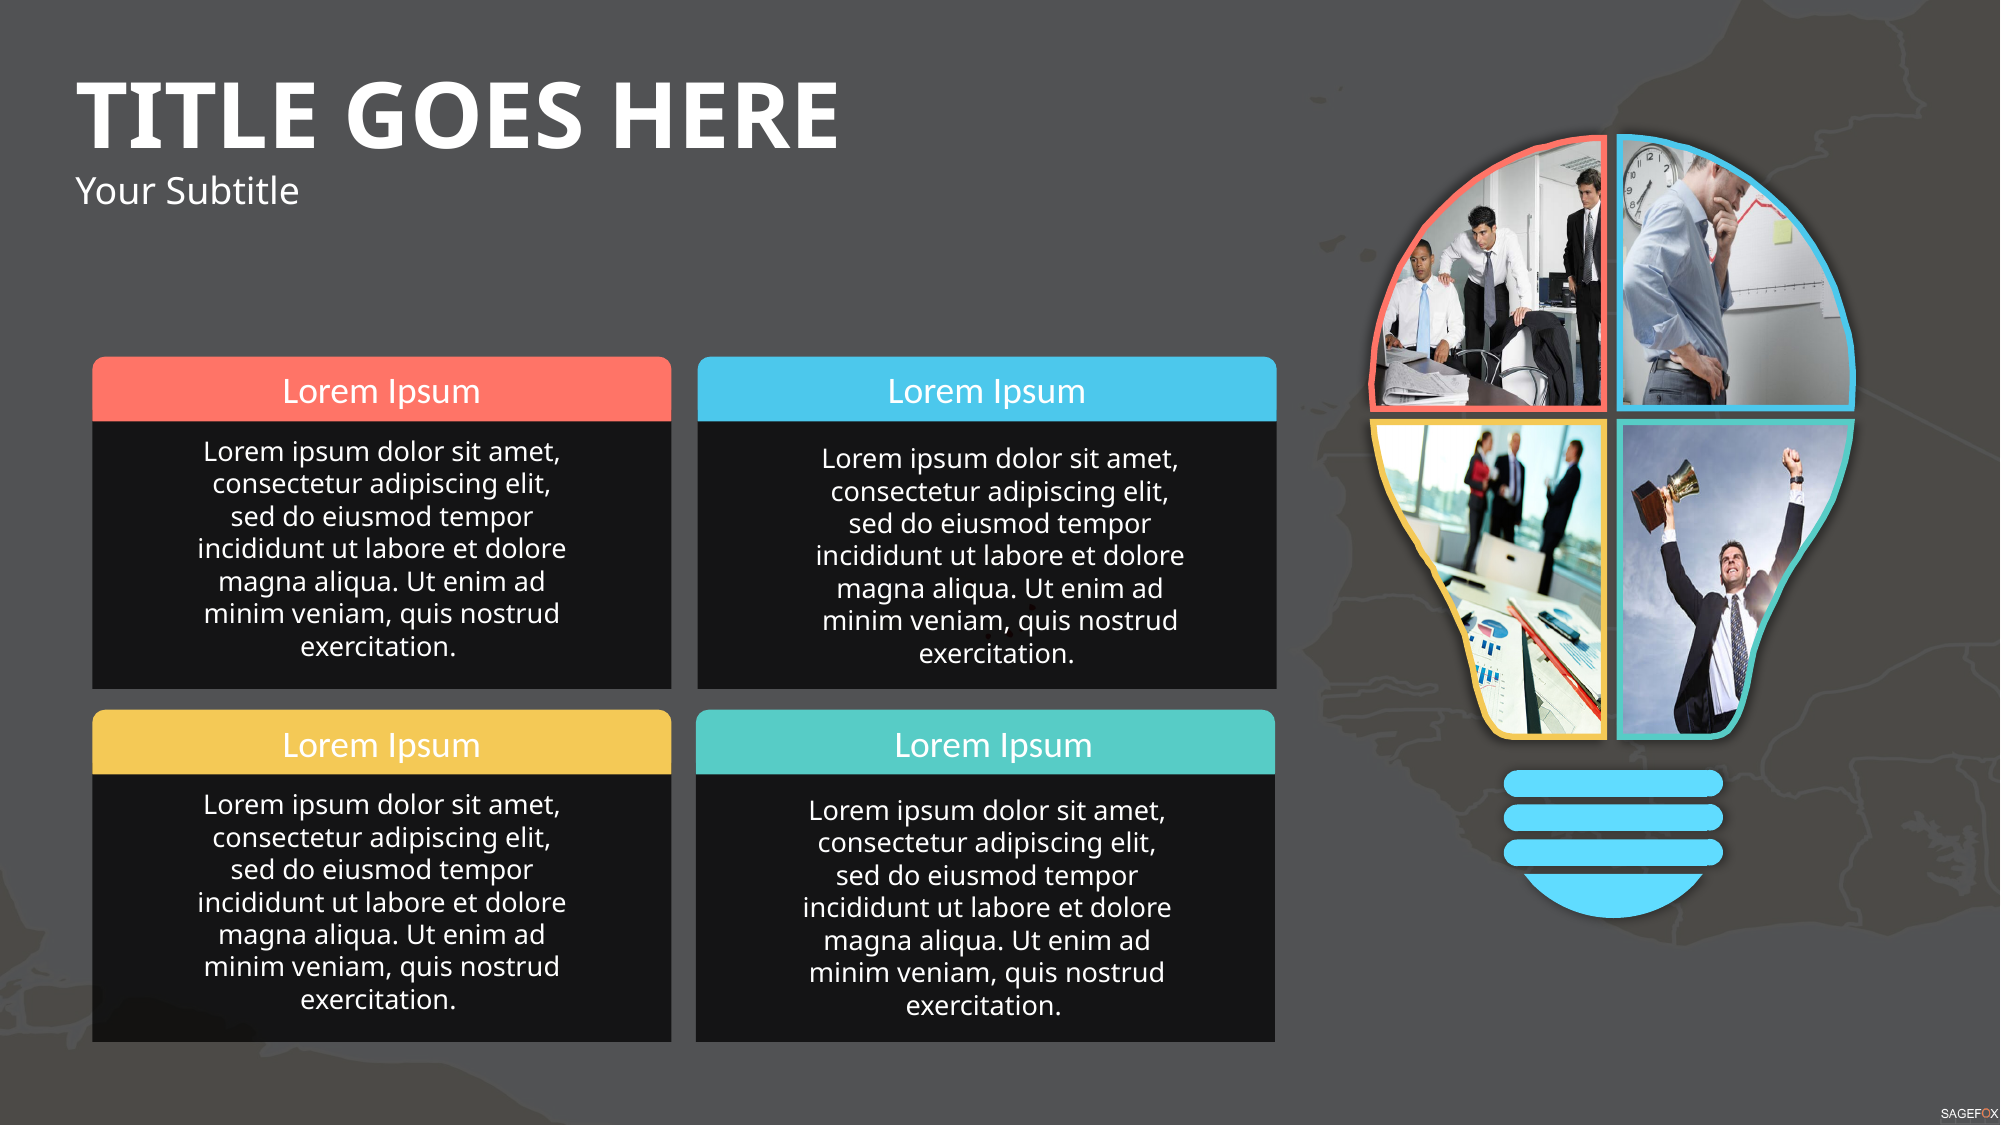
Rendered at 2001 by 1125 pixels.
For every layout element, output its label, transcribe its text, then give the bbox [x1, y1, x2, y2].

text_box Lorem Ipsum [91, 708, 673, 776]
text_box [1372, 421, 1606, 738]
text_box Lorem Ipsum [696, 355, 1278, 423]
text_box [1521, 872, 1706, 920]
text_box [697, 409, 1277, 689]
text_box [92, 409, 672, 689]
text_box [695, 762, 1275, 1043]
text_box [1502, 802, 1725, 833]
text_box TITLE GOES HERE Your Subtitle [60, 49, 1036, 220]
text_box [1370, 136, 1606, 410]
text_box [1618, 136, 1854, 410]
text_box [1502, 768, 1725, 799]
picture [0, 0, 2001, 1125]
text_box [1502, 837, 1725, 868]
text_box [92, 762, 672, 1043]
text_box Lorem Ipsum [694, 708, 1277, 776]
text_box Lorem Ipsum [91, 355, 673, 423]
text_box [1618, 421, 1853, 738]
